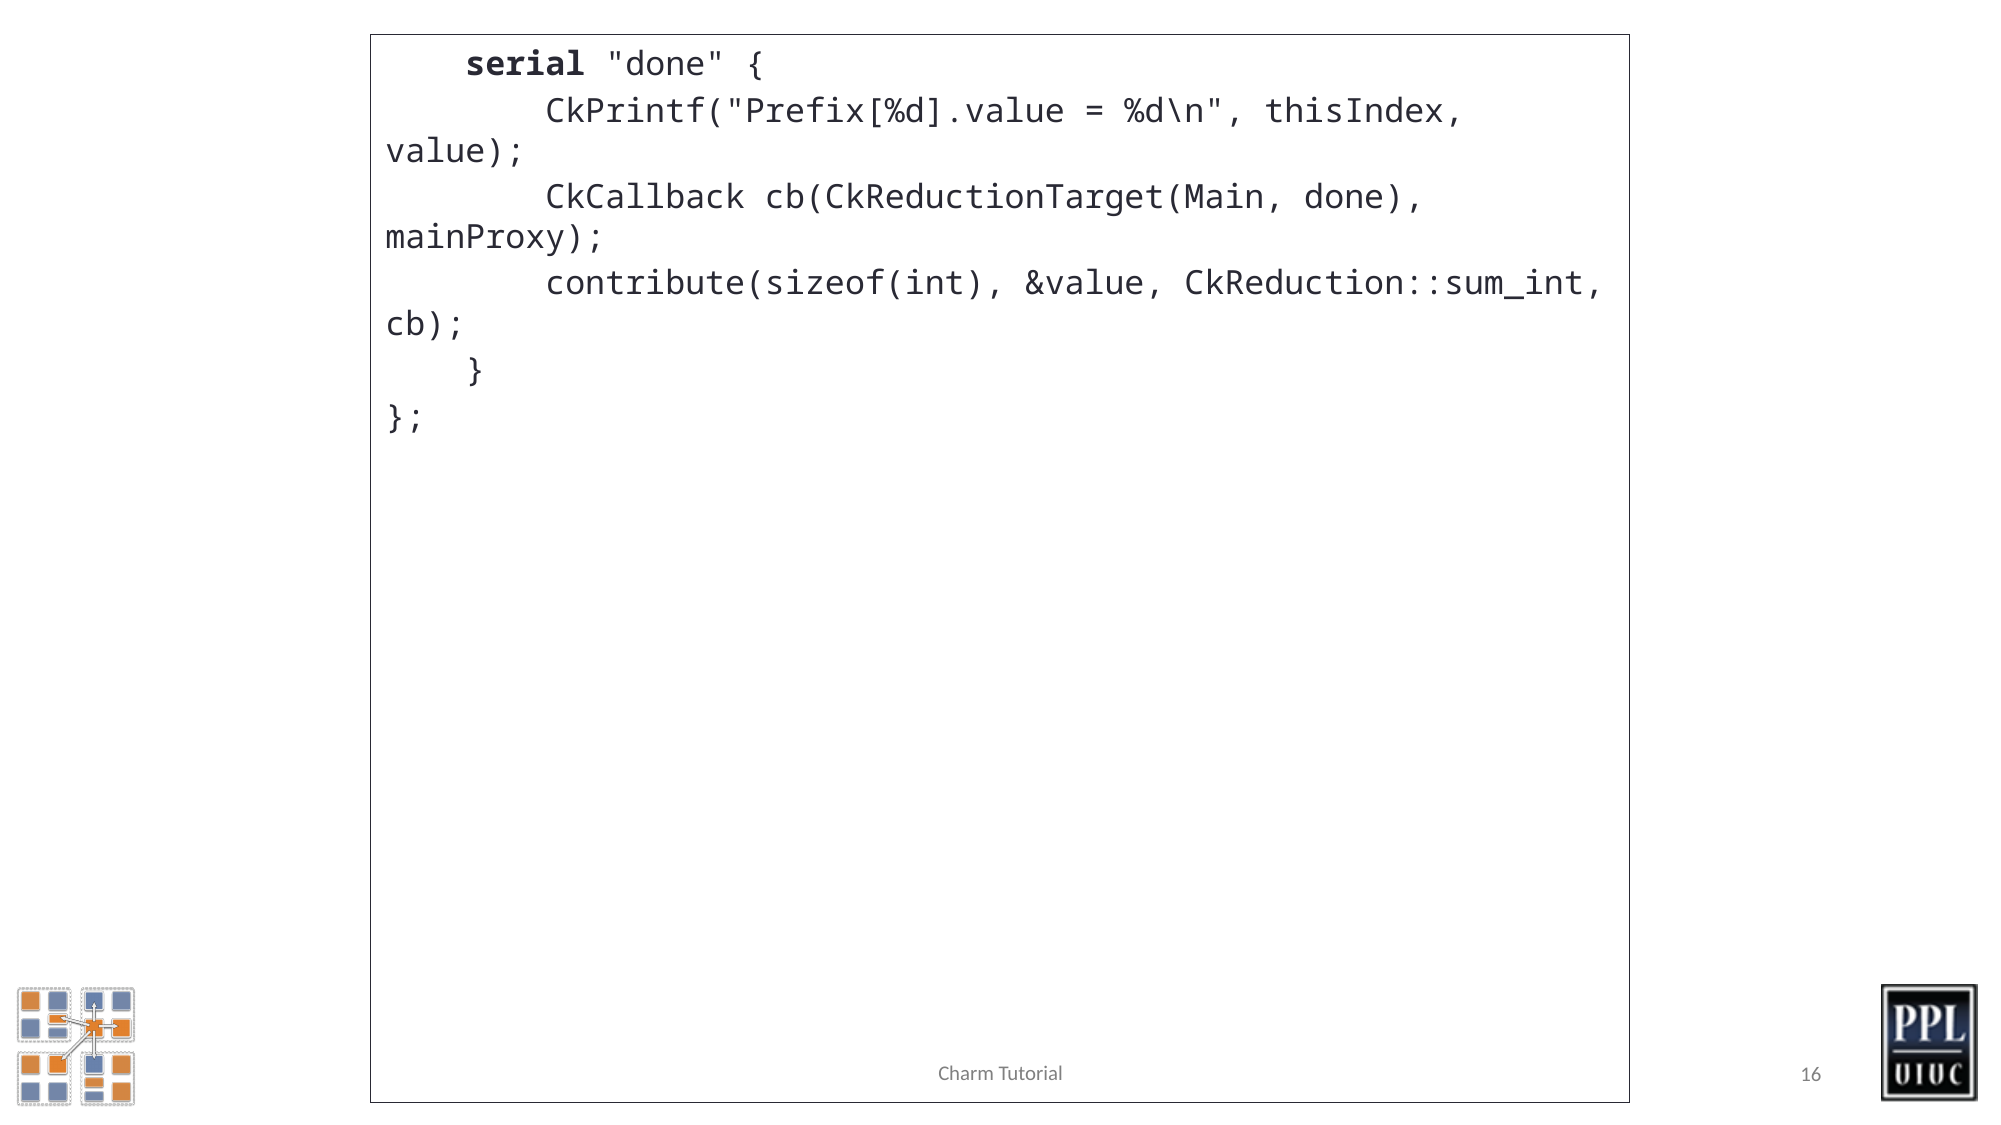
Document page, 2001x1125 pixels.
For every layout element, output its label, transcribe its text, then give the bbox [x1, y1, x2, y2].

picture [12, 982, 140, 1110]
footer Charm Tutorial [615, 1042, 1387, 1103]
slide_number 16 [1625, 1042, 1837, 1103]
text_box serial "done" { CkPrintf("Prefix[%d].value = %d\n", thisIndex, value); CkCallback cb(CkReductionTarget(Main, done), mainProxy); contribute(sizeof(int), &value, CkReduction::sum_int, cb); } }; [370, 34, 1630, 1103]
picture [1881, 984, 1978, 1107]
